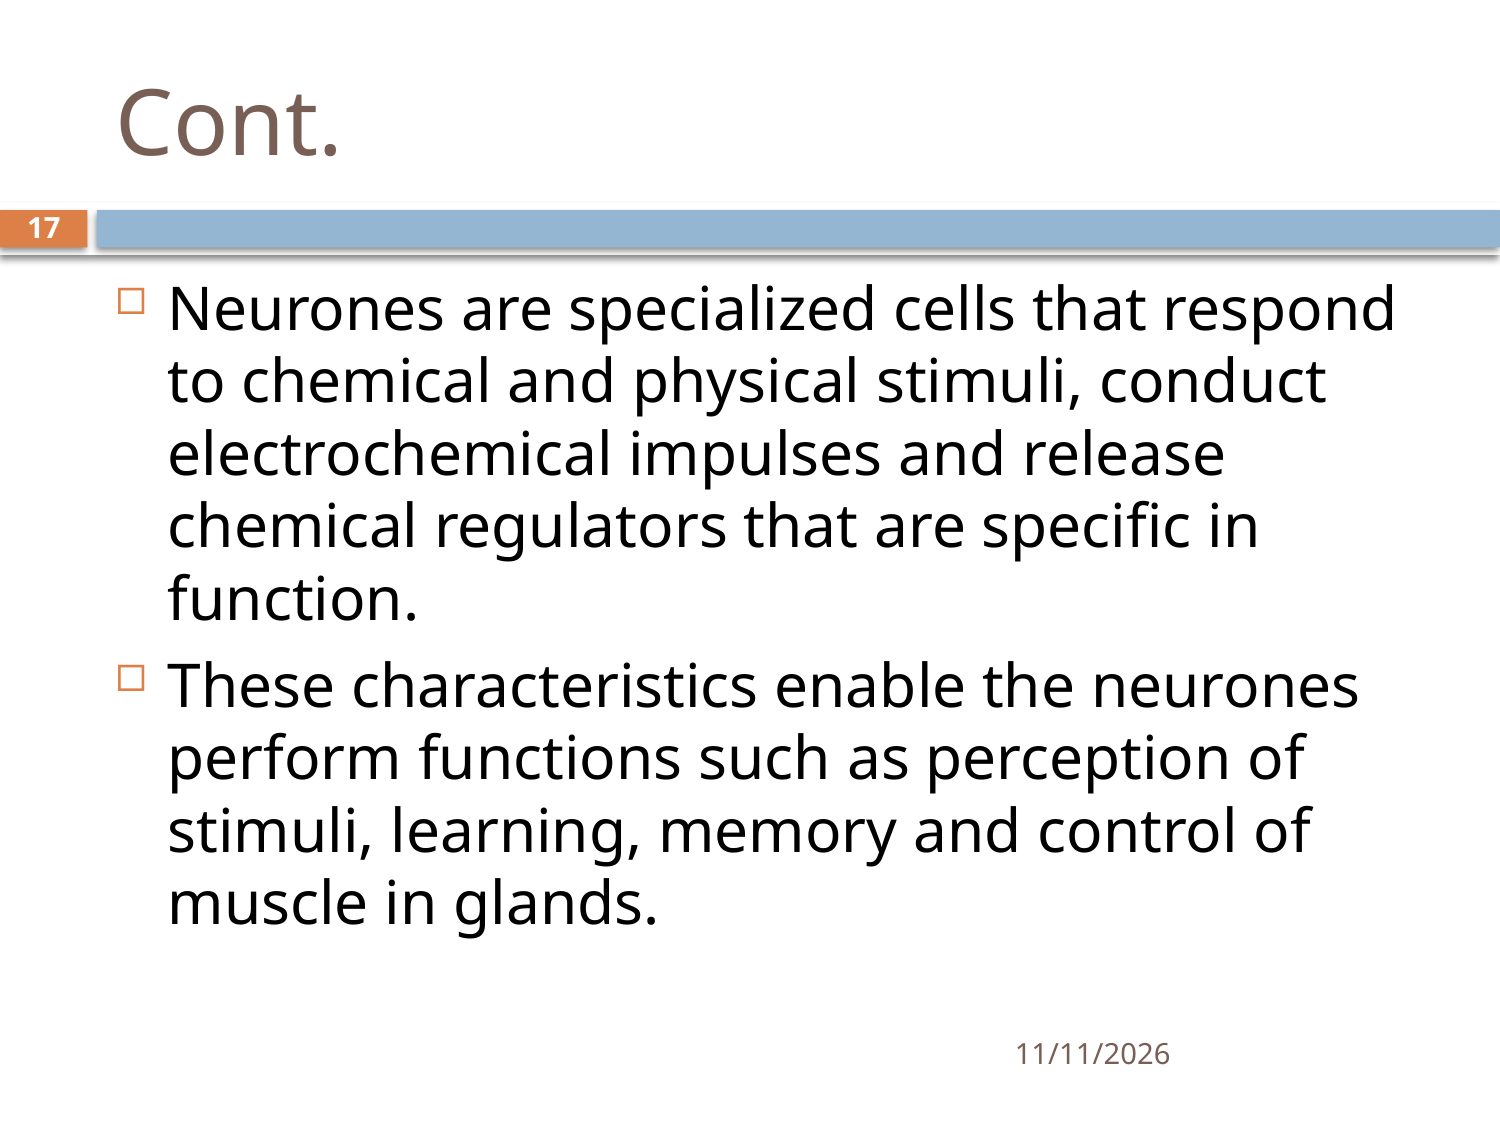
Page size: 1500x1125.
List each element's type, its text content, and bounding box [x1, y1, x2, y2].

title Cont. [100, 37, 1438, 200]
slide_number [999, 1025, 1438, 1085]
slide_number 17 [0, 208, 88, 249]
list Neurones are specialized cells that respond to chemical and physical stimuli, conduct electrochemical impulses and release chemical regulators that are specific in function. These characteristics enable the neurones perform functions such as perception of stimuli, learning, memory and control of muscle in glands. [100, 262, 1438, 1000]
